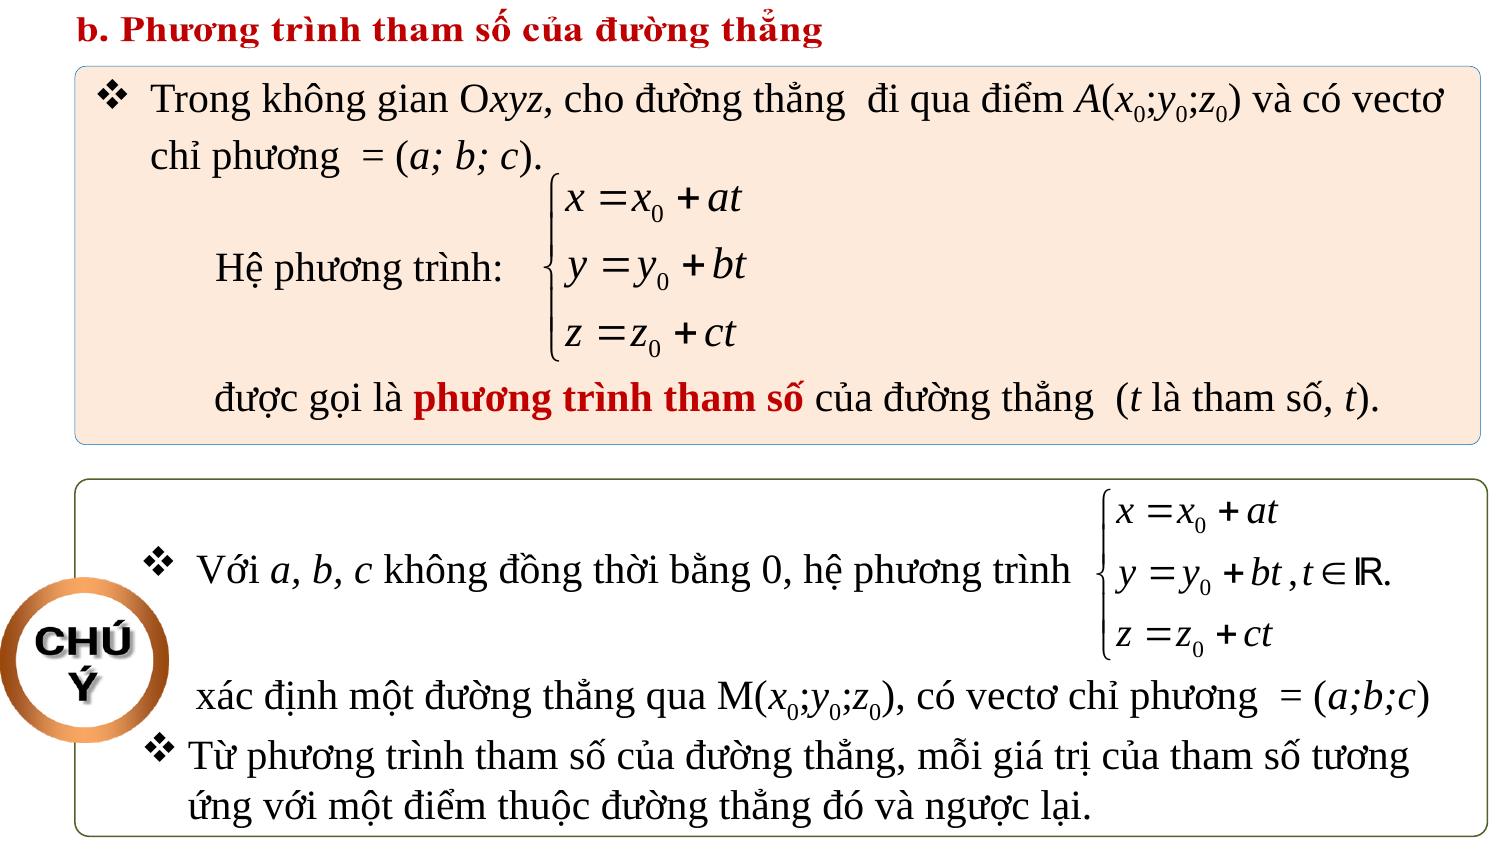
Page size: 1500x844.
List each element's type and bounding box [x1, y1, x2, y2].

picture [49, 0, 849, 71]
text_box [74, 63, 1488, 445]
text_box [0, 478, 1488, 837]
